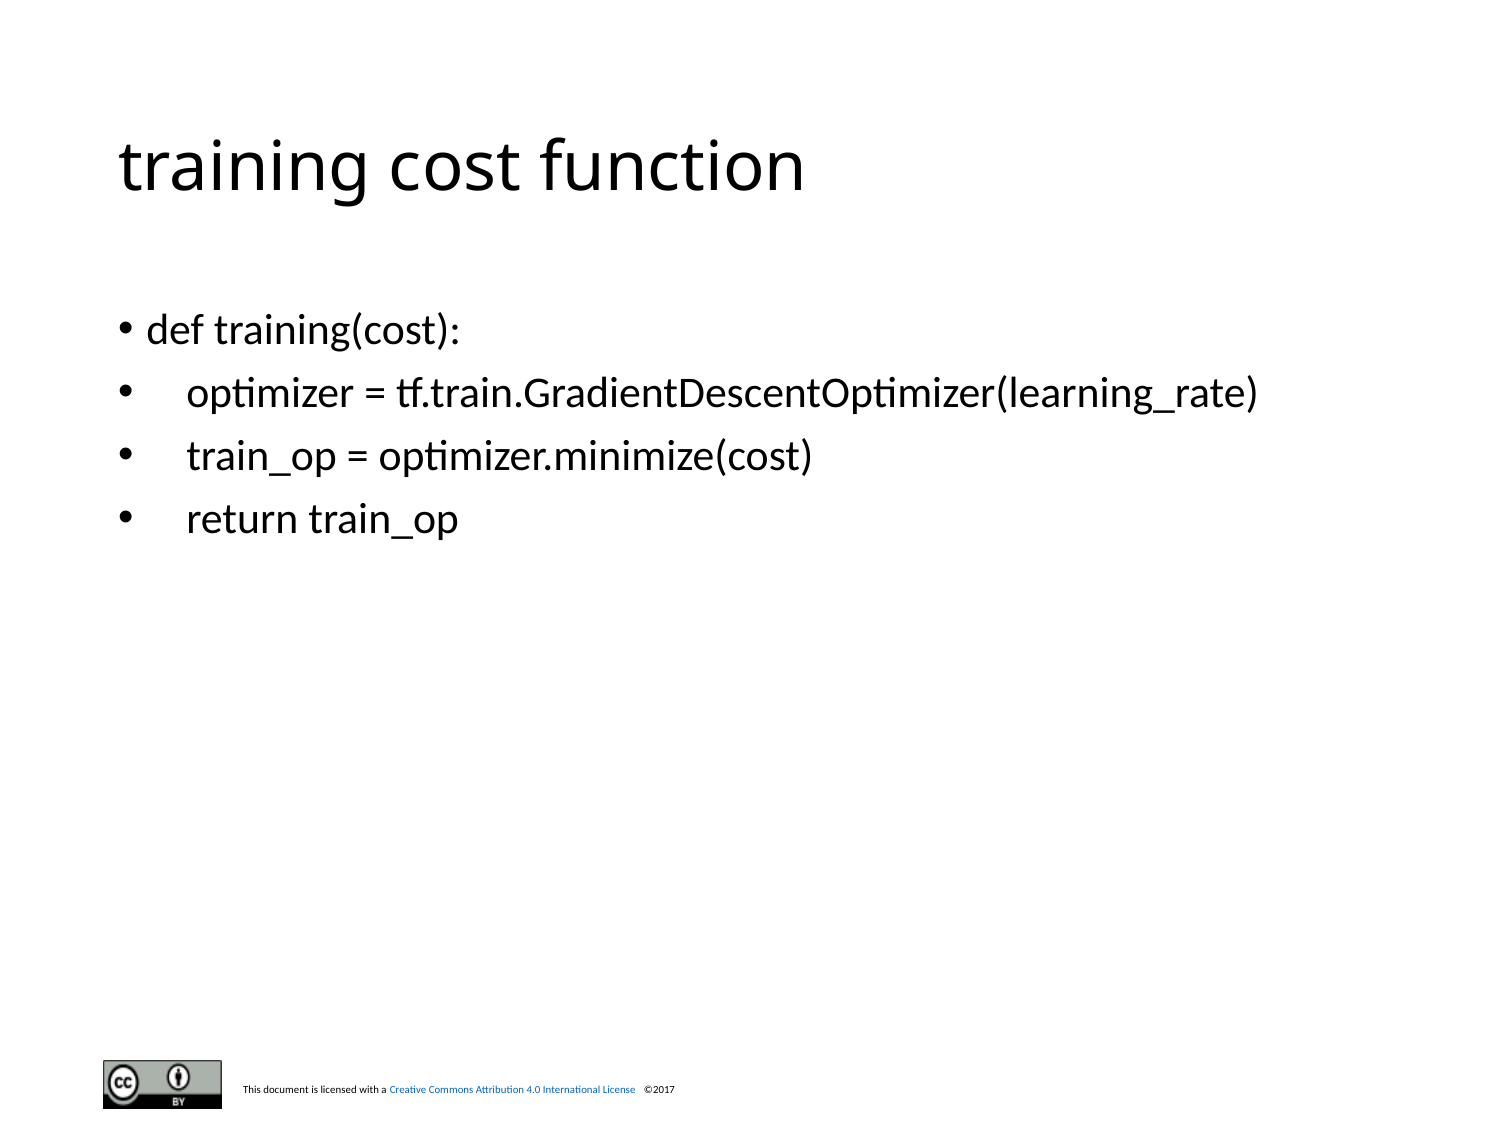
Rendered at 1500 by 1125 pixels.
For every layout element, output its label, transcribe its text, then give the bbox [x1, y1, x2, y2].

list def training(cost): optimizer = tf.train.GradientDescentOptimizer(learning_rate) train_op = optimizer.minimize(cost) return train_op [103, 299, 1397, 1014]
picture [103, 1060, 222, 1109]
title training cost function [103, 59, 1397, 278]
